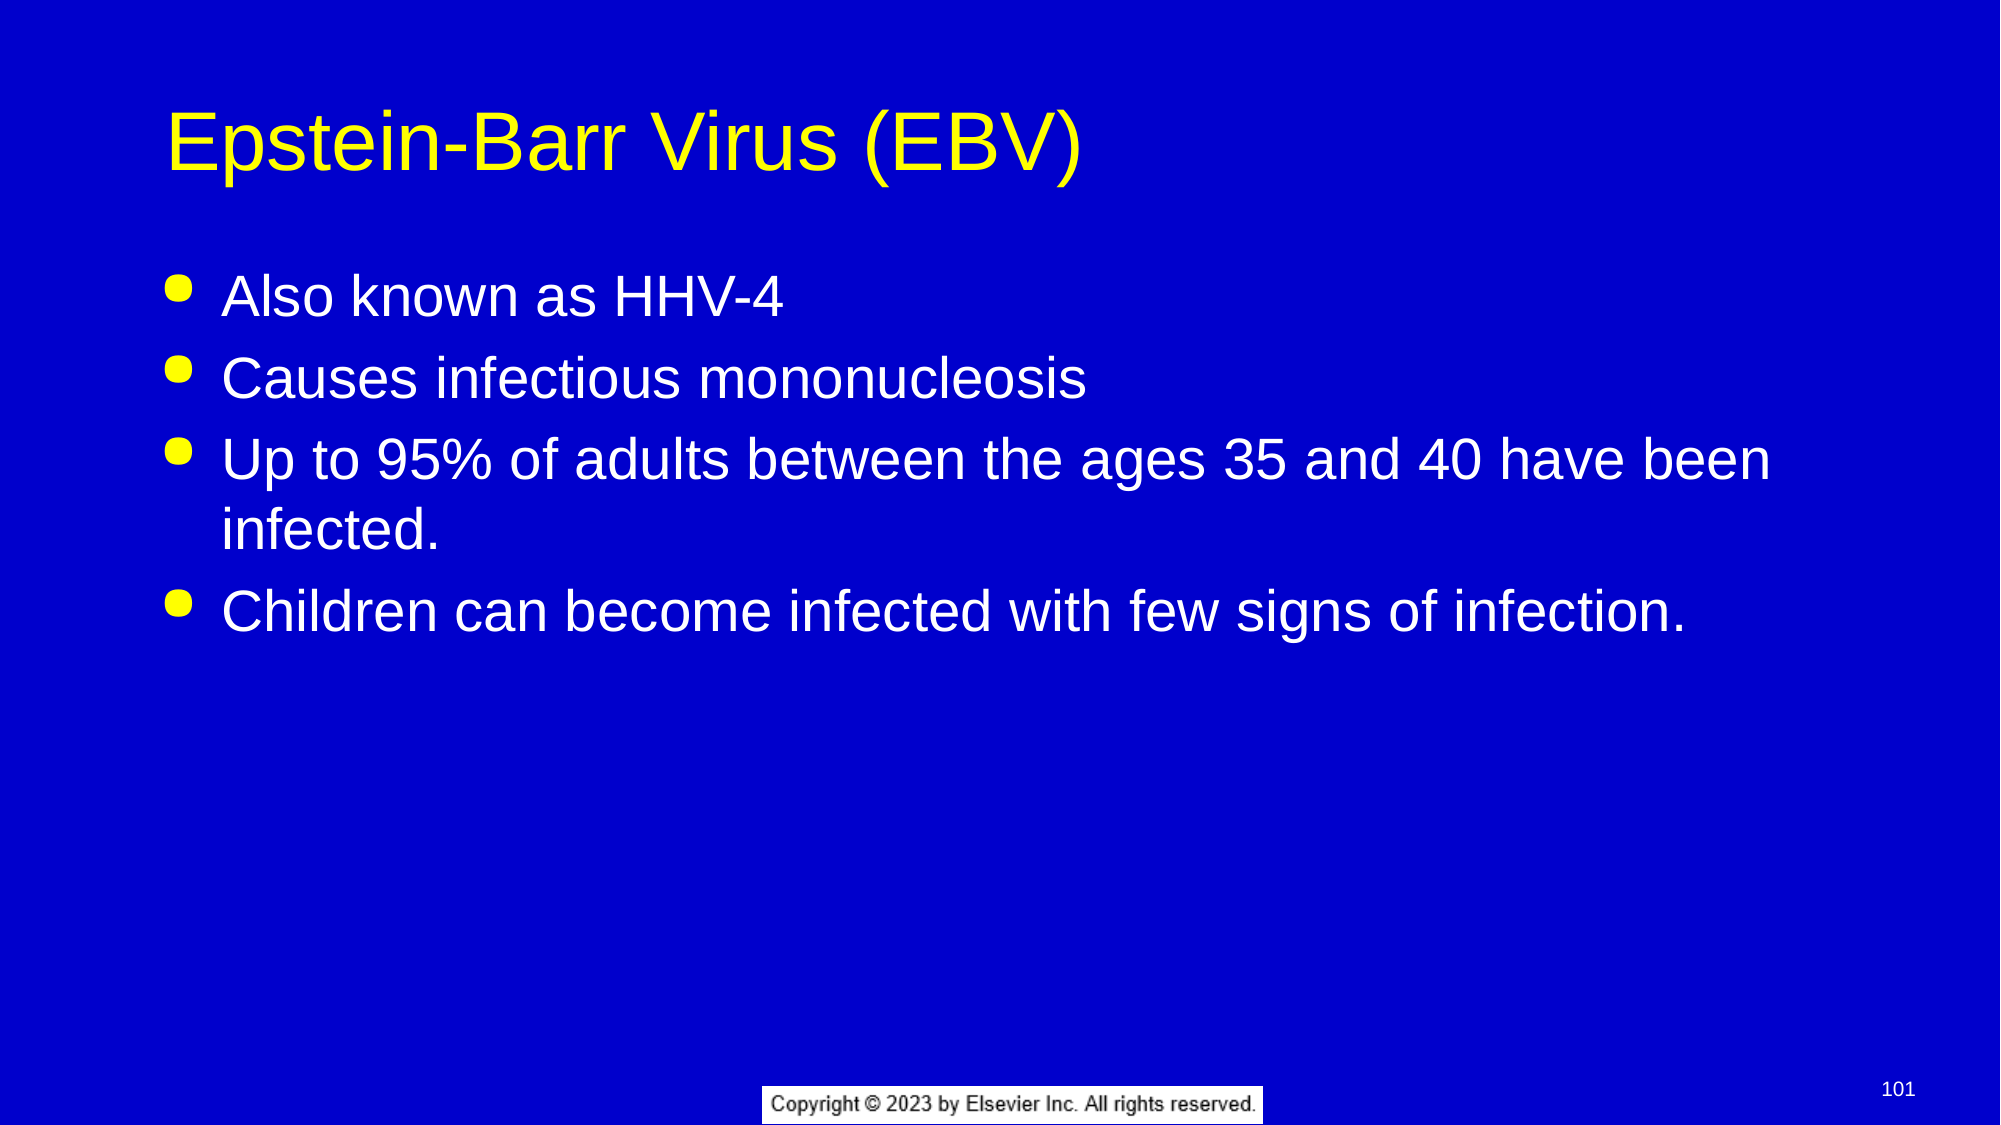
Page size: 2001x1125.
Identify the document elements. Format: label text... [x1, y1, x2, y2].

title Epstein-Barr Virus (EBV) [149, 37, 1851, 238]
list Also known as HHV-4 Causes infectious mononucleosis Up to 95% of adults between the ages 35 and 40 have been infected. Children can become infected with few signs of infection. [149, 249, 1851, 982]
picture [762, 1086, 1263, 1124]
